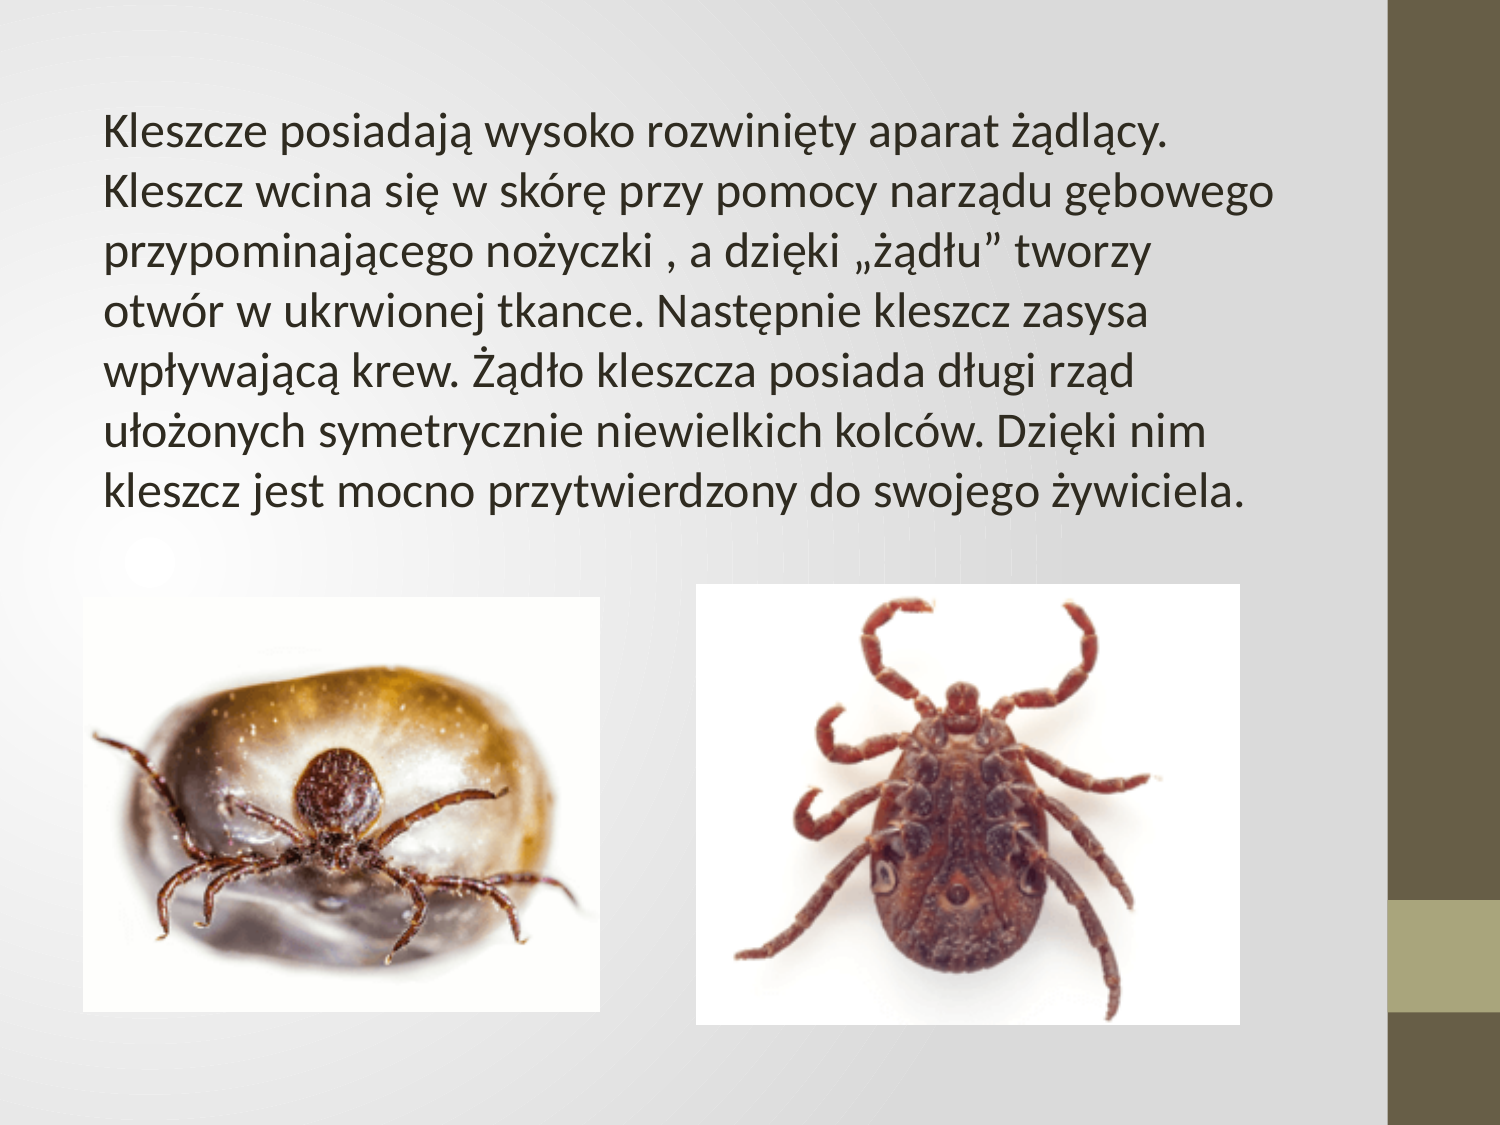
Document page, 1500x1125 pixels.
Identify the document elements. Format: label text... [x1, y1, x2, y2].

picture [695, 584, 1241, 1025]
picture [83, 597, 601, 1012]
text_box Kleszcze posiadają wysoko rozwinięty aparat żądlący. Kleszcz wcina się w skórę przy pomocy narządu gębowego przypominającego nożyczki , a dzięki „żądłu” tworzy otwór w ukrwionej tkance. Następnie kleszcz zasysa wpływającą krew. Żądło kleszcza posiada długi rząd ułożonych symetrycznie niewielkich kolców. Dzięki nim kleszcz jest mocno przytwierdzony do swojego żywiciela. [88, 89, 1294, 525]
